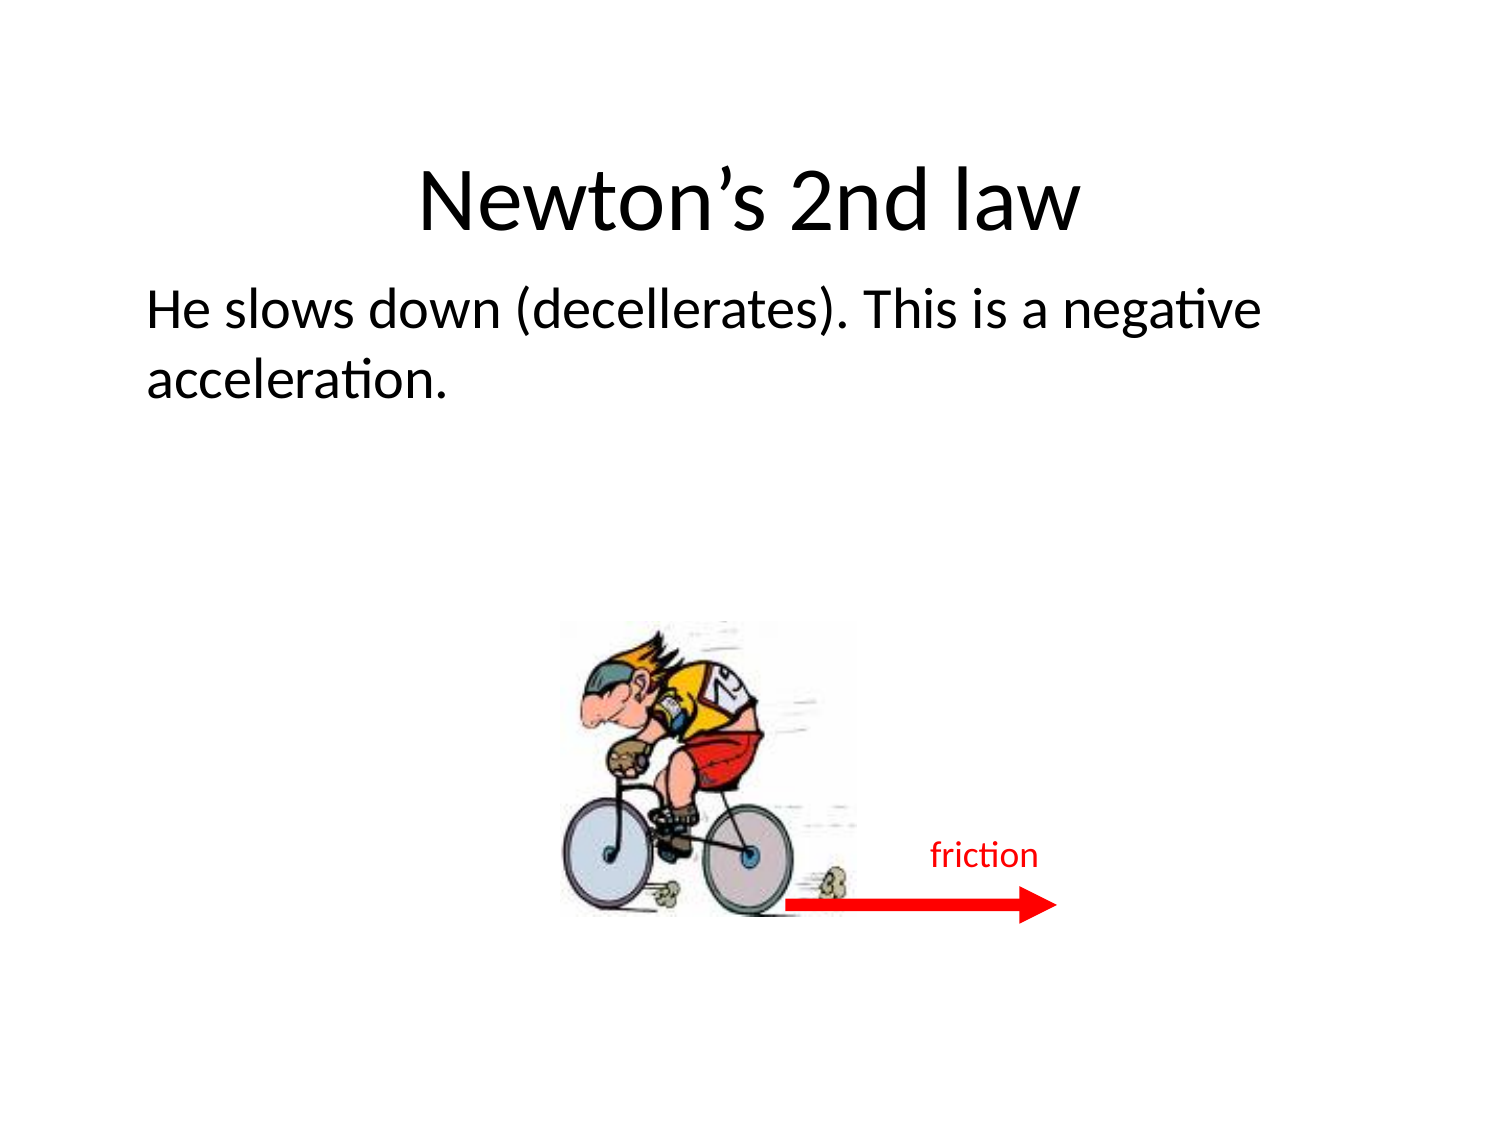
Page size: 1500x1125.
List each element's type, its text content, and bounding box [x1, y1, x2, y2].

text_box friction [915, 822, 1235, 883]
title Newton’s 2nd law [112, 99, 1388, 262]
list He slows down (decellerates). This is a negative acceleration. [75, 262, 1388, 1005]
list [560, 621, 857, 918]
text_box [860, 898, 1058, 912]
